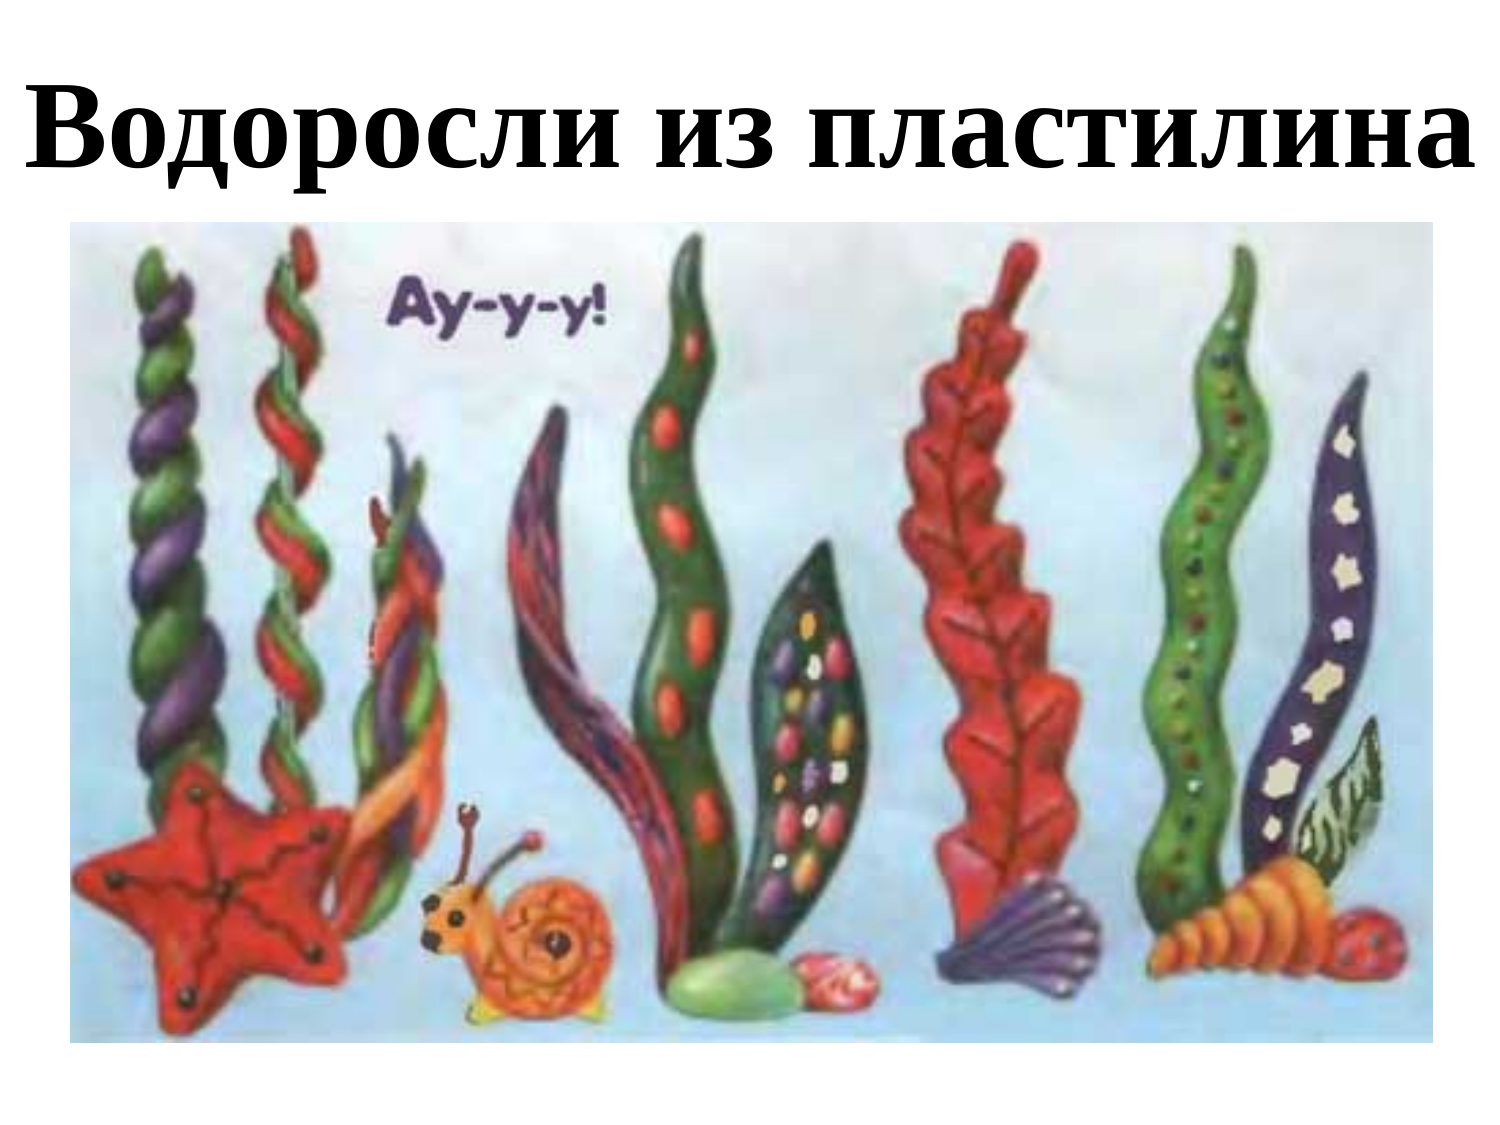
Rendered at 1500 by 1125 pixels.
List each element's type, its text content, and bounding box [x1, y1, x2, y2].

picture [70, 222, 1434, 1044]
text_box Водоросли из пластилина [9, 35, 1493, 200]
